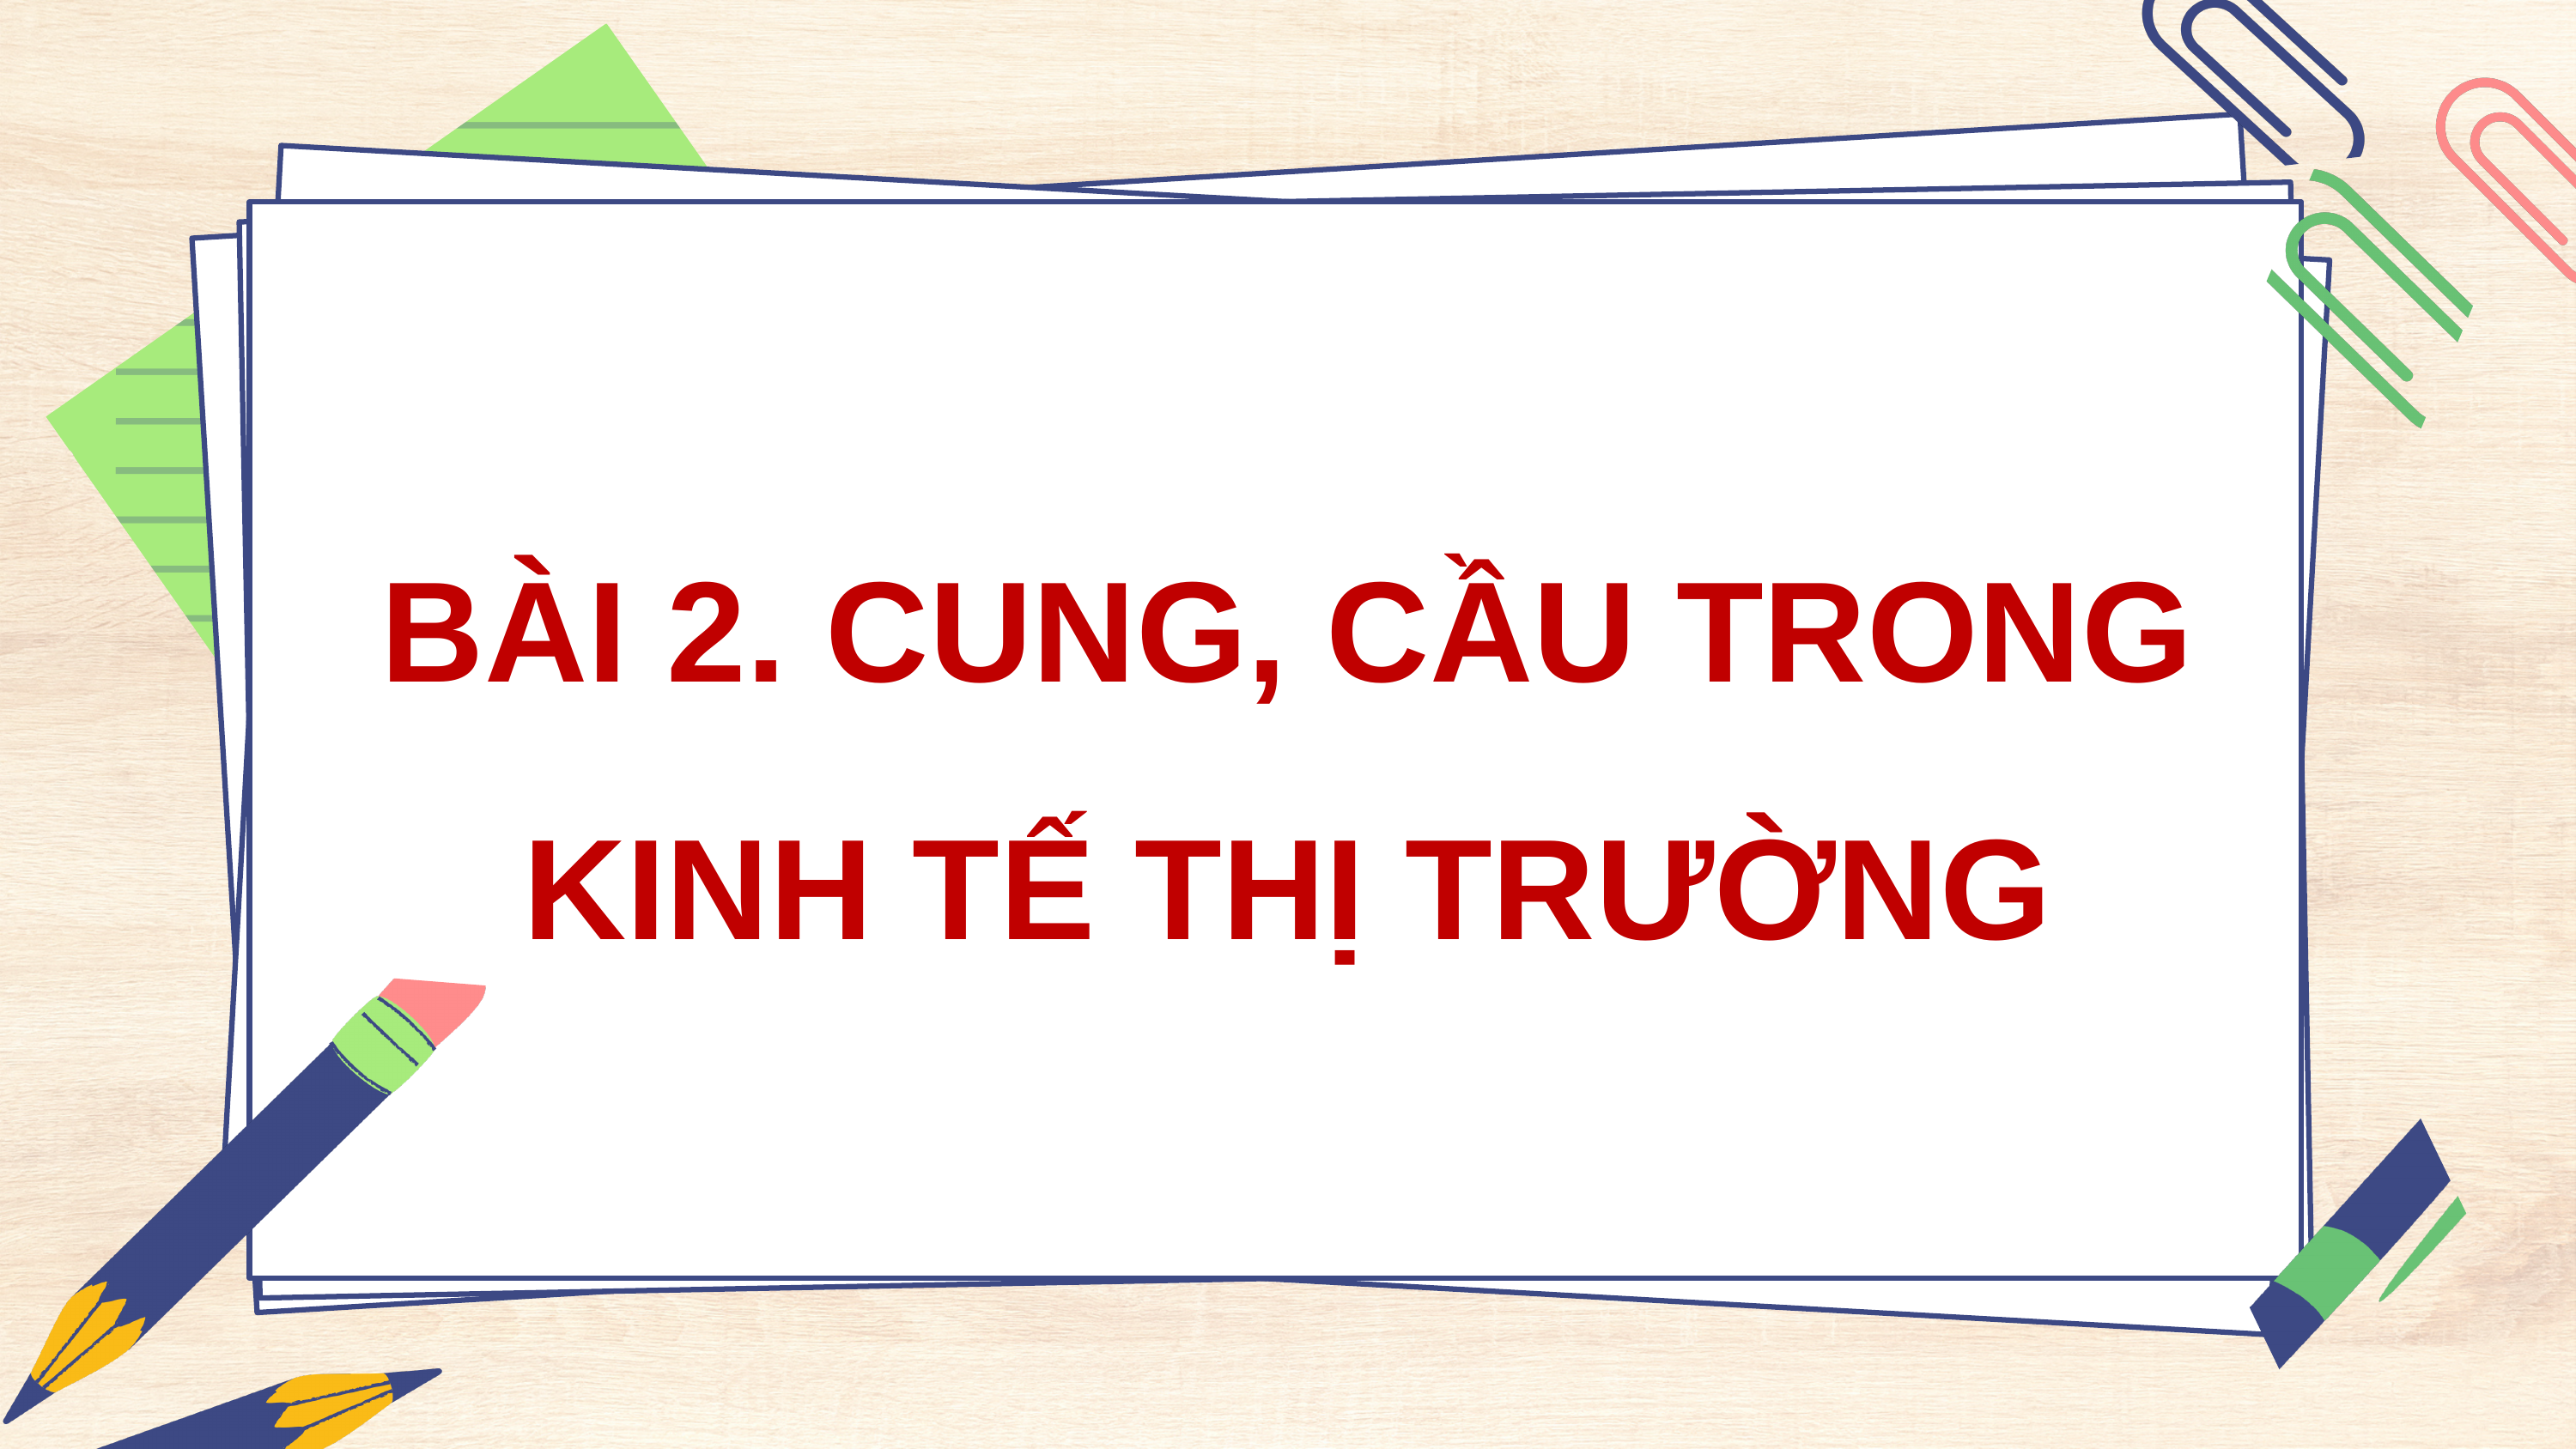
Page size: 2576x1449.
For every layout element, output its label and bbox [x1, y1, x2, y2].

text_box [454, 442, 2576, 1449]
text_box [2266, 1051, 2524, 1434]
text_box [480, 23, 669, 112]
text_box [0, 947, 463, 1449]
text_box [191, 113, 2330, 1335]
text_box [0, 0, 2132, 961]
text_box [2136, 0, 2576, 434]
text_box [46, 318, 186, 617]
